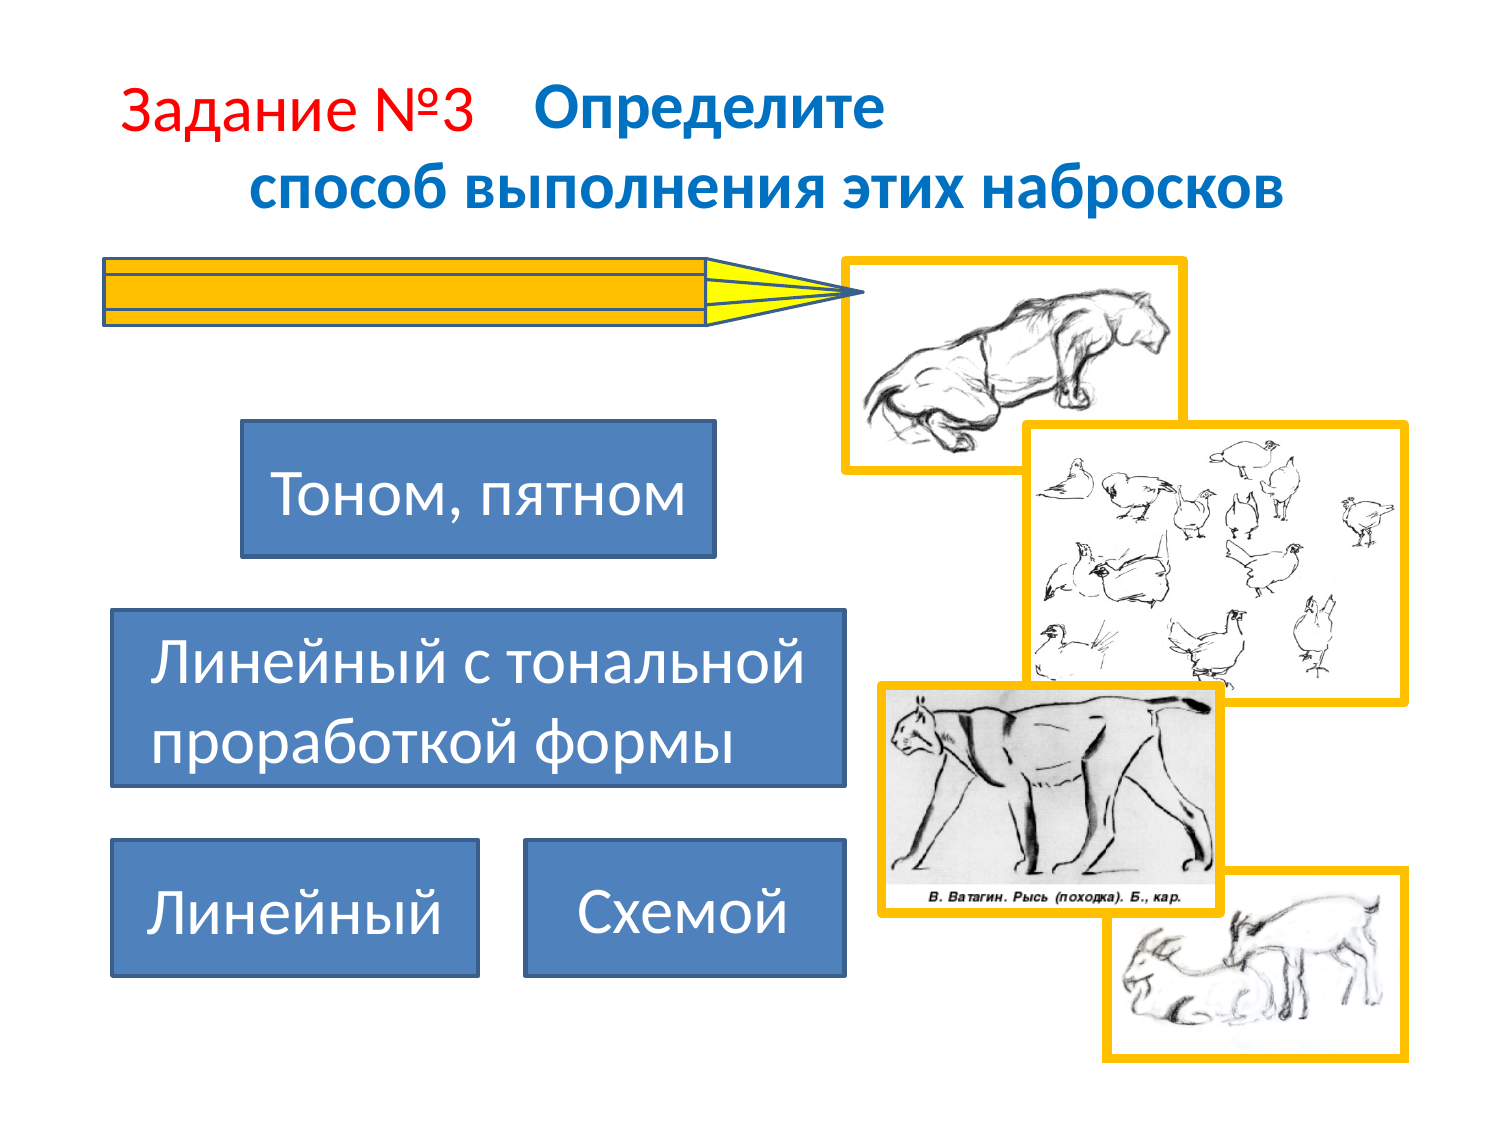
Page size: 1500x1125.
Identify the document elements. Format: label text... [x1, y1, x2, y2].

text_box [240, 419, 717, 559]
text_box Схемой [562, 859, 805, 955]
picture [849, 264, 1400, 1055]
text_box Задание №3 [105, 57, 491, 152]
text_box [103, 258, 864, 326]
text_box [523, 838, 847, 978]
text_box Тоном, пятном [255, 441, 704, 536]
text_box Линейный с тональной проработкой формы [135, 609, 886, 785]
text_box Линейный [131, 860, 459, 955]
text_box [110, 838, 480, 978]
text_box [110, 608, 847, 788]
text_box Определите способ выполнения этих набросков [234, 54, 1302, 230]
